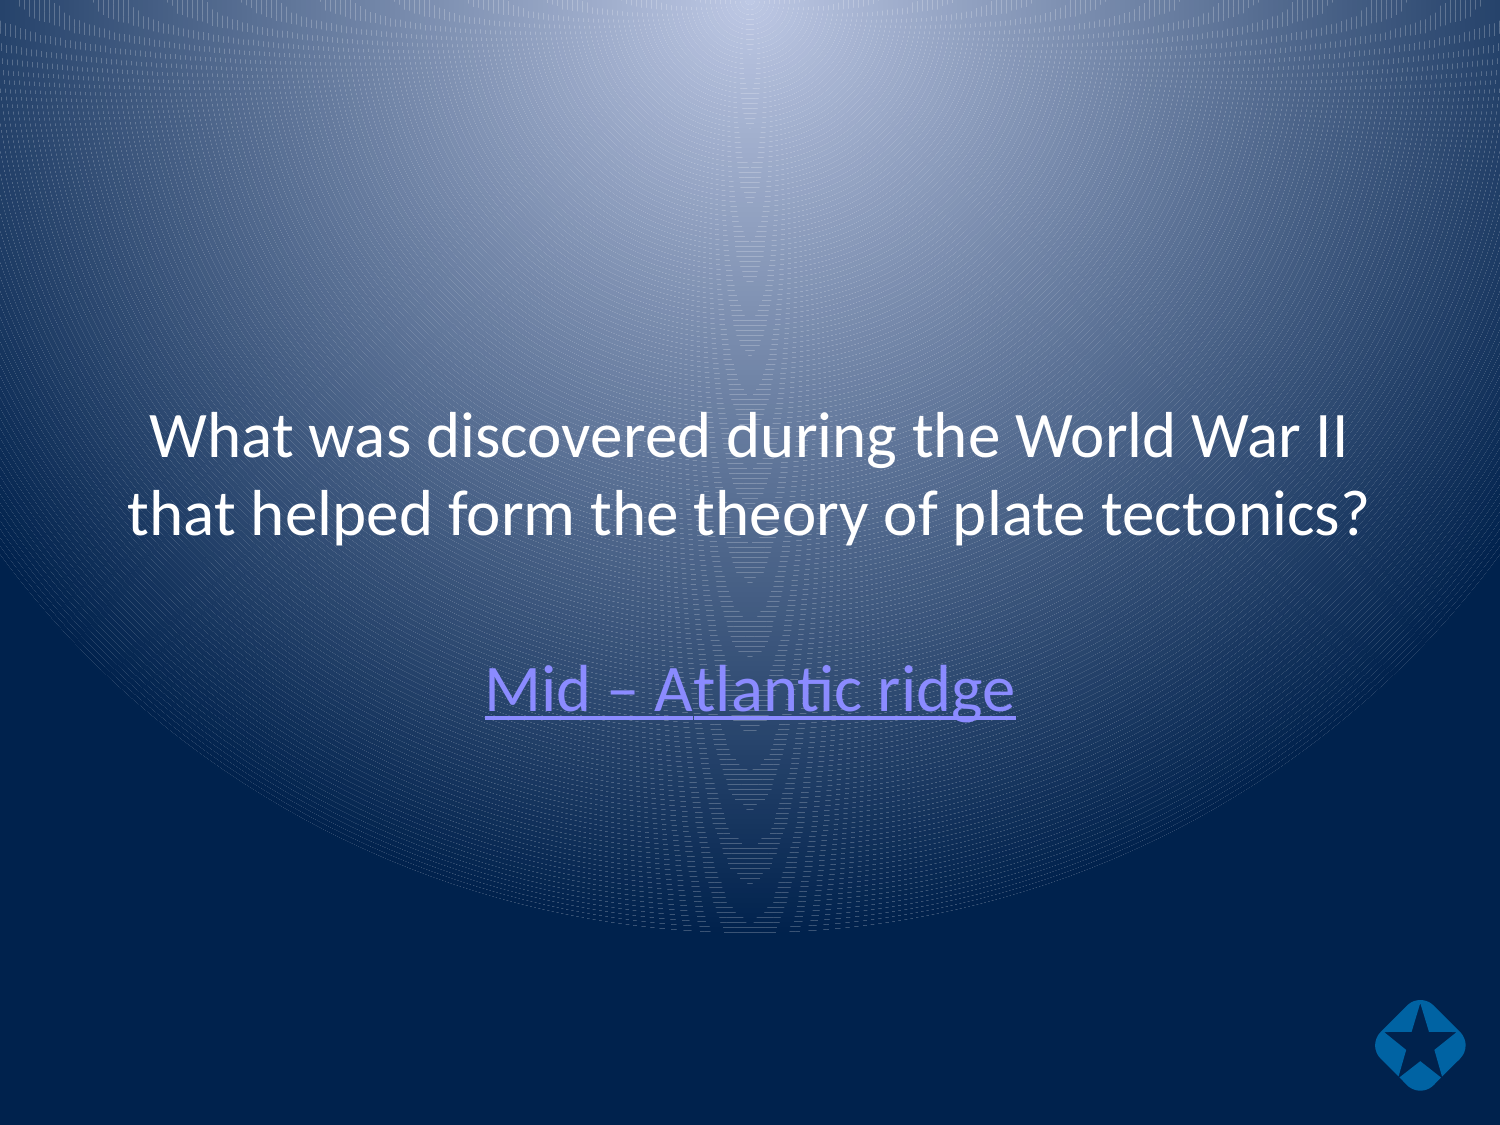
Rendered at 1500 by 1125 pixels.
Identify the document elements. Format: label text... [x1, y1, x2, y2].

picture [1374, 999, 1467, 1092]
subtitle Mid – Atlantic ridge [225, 637, 1275, 925]
title What was discovered during the World War II that helped form the theory of plate tectonics? [112, 349, 1388, 591]
